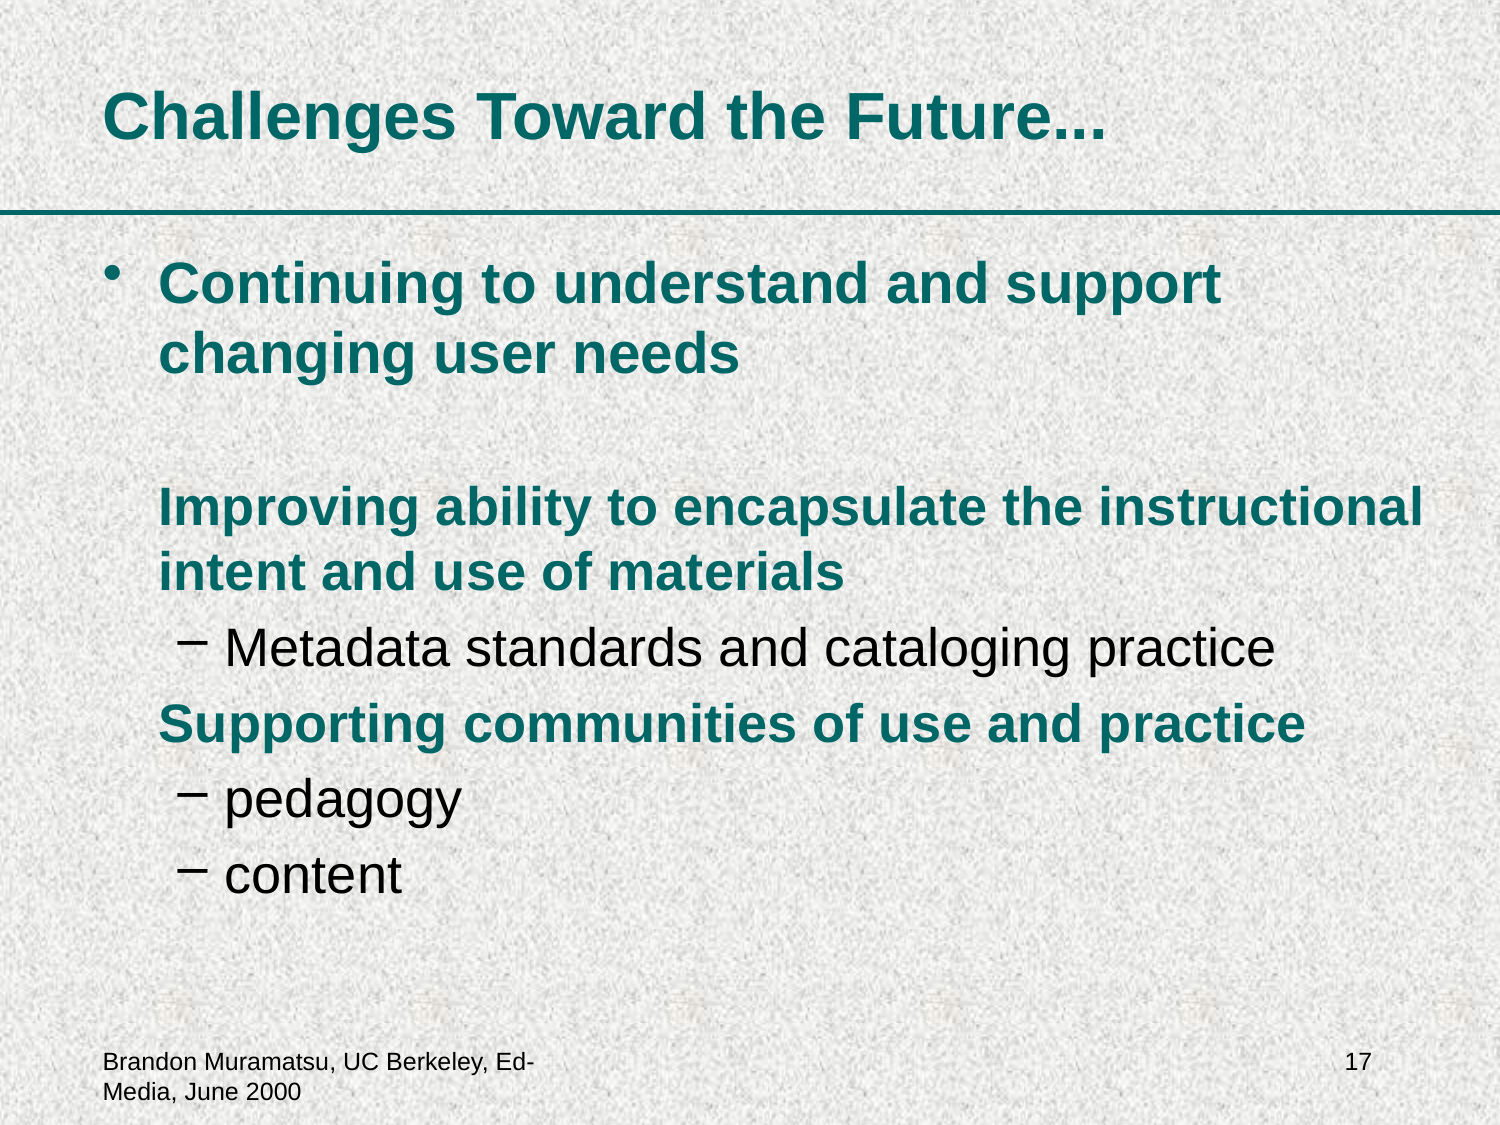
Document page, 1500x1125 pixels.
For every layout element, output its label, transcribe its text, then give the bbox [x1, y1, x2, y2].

footer Brandon Muramatsu, UC Berkeley, Ed-Media, June 2000 [87, 1037, 563, 1088]
picture [0, 213, 1500, 1125]
picture [0, 0, 1500, 212]
title Challenges Toward the Future... [87, 37, 1388, 188]
slide_number 17 [1074, 1037, 1388, 1100]
list Continuing to understand and support changing user needs Improving ability to encapsulate the instructional intent and use of materials Metadata standards and cataloging practice Supporting communities of use and practice pedagogy content [87, 237, 1463, 1000]
